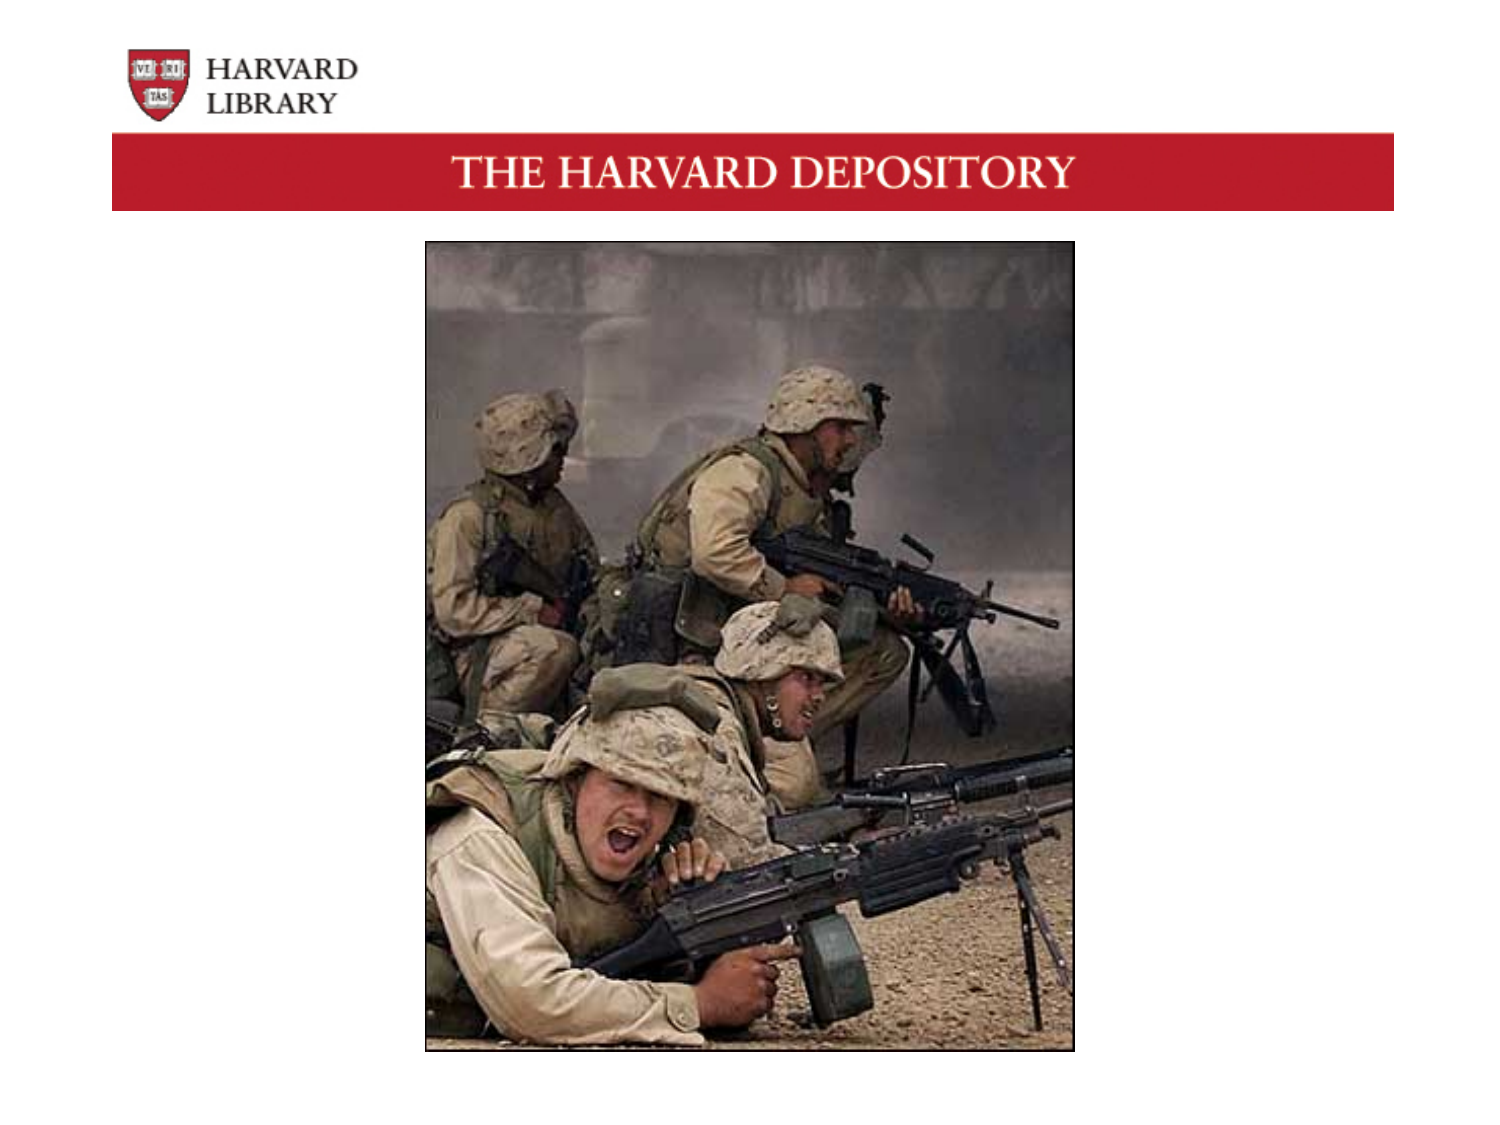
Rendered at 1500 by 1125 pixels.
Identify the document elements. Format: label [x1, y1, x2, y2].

picture [112, 37, 1394, 211]
list [424, 241, 1076, 1052]
